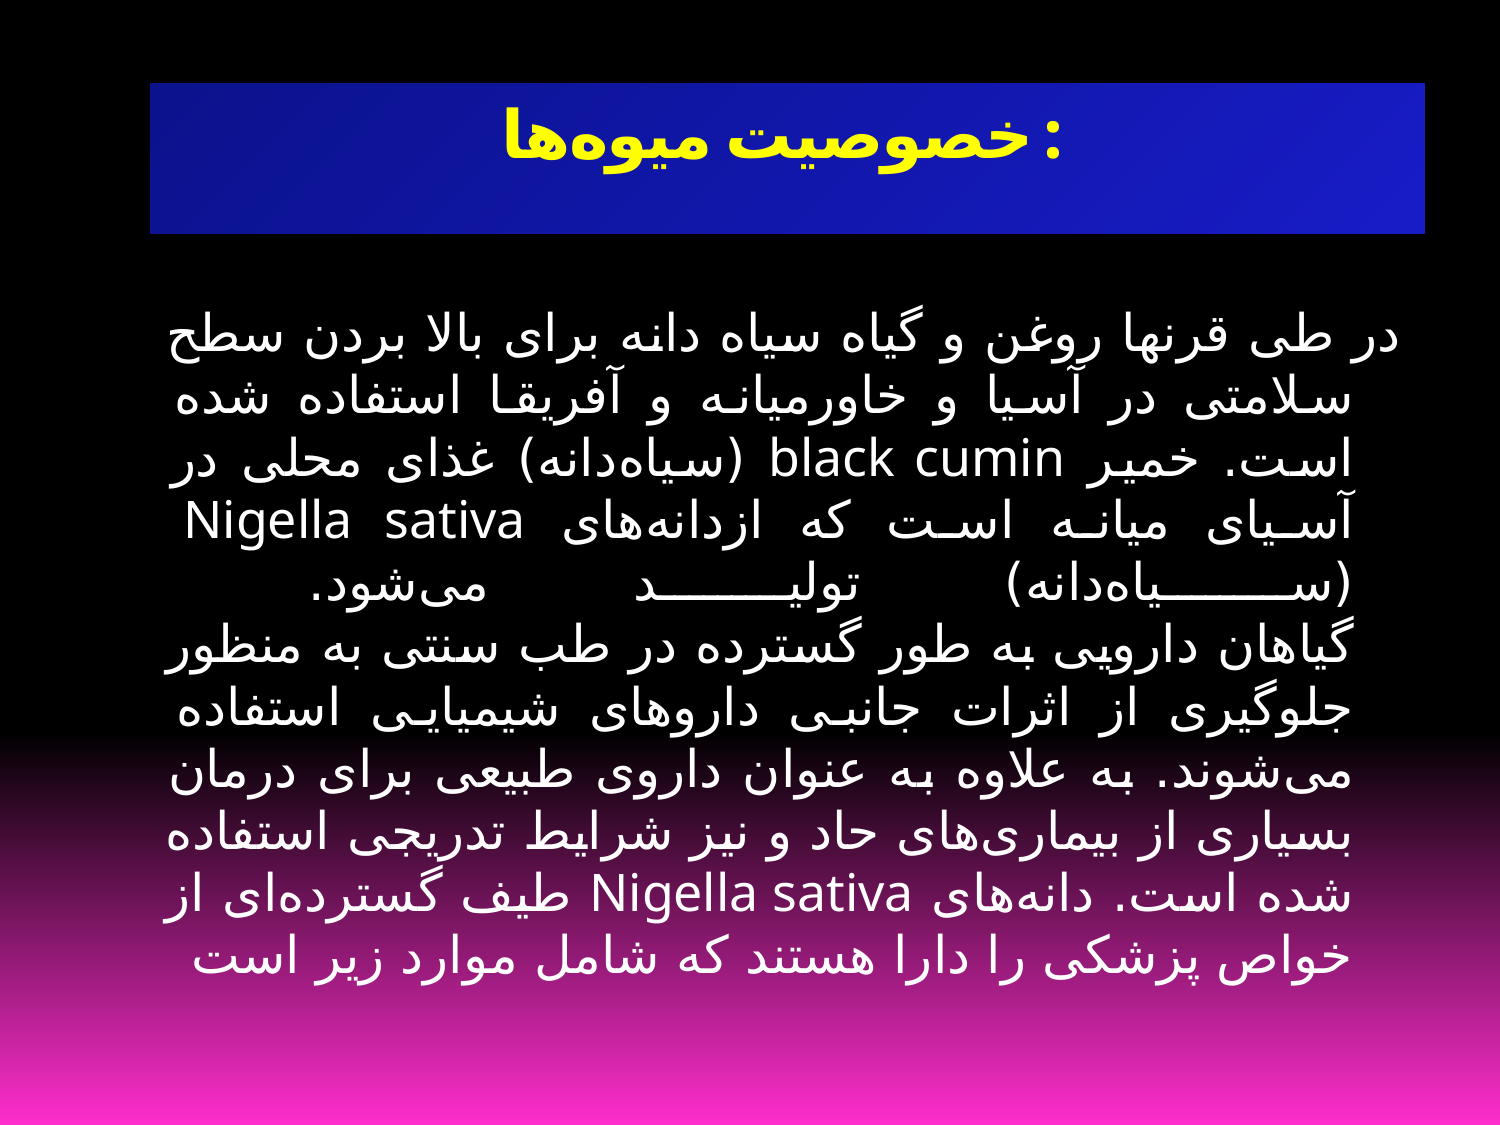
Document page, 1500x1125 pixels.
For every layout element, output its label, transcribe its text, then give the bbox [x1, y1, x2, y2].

title خصوصیت میوه‌ها: [150, 83, 1425, 234]
list در طی قرنها روغن و گیاه سیاه‌ دانه برای بالا بردن سطح سلامتی در آسیا و خاورمیانه و آفریقا استفاده شده است. خمیر black cumin (سیاه‌دانه) غذای محلی در آسیای میانه است که ازدانه‌های Nigella sativa (سیاه‌دانه) تولید می‌شود. گیاهان دارویی به طور گسترده در طب سنتی به منظور جلوگیری از اثرات جانبی داروهای شیمیایی استفاده می‌شوند. به علاوه به عنوان داروی طبیعی برای درمان بسیاری از بیماری‌های حاد و نیز شرایط تدریجی استفاده شده است. دانه‌های Nigella sativa طیف گسترده‌ای از خواص پزشکی را دارا هستند که شامل موارد زیر است [150, 292, 1425, 1043]
